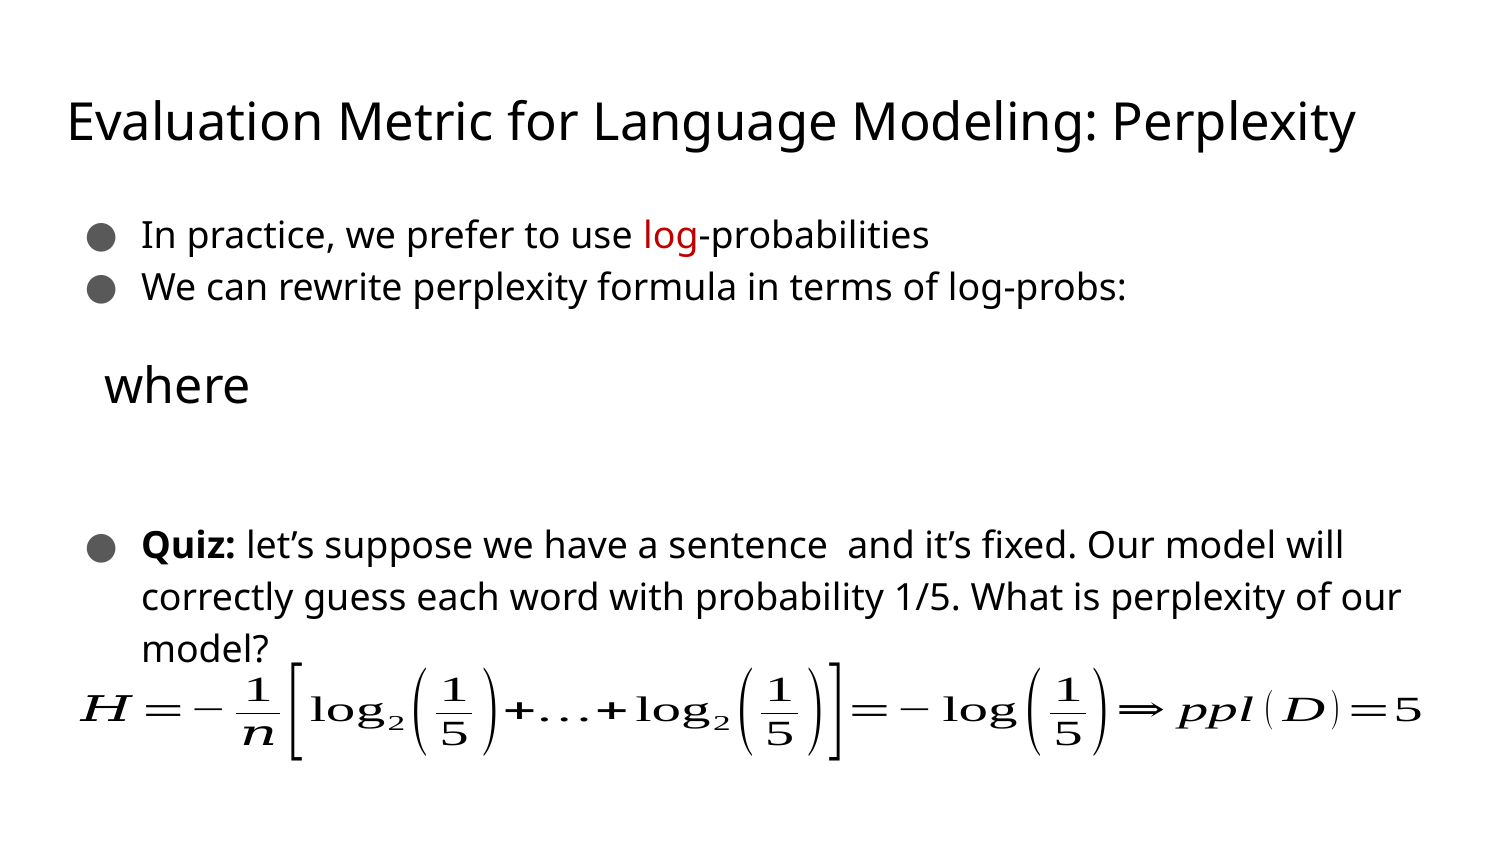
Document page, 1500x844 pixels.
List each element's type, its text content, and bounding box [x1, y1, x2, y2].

title Evaluation Metric for Language Modeling: Perplexity [51, 72, 1449, 167]
